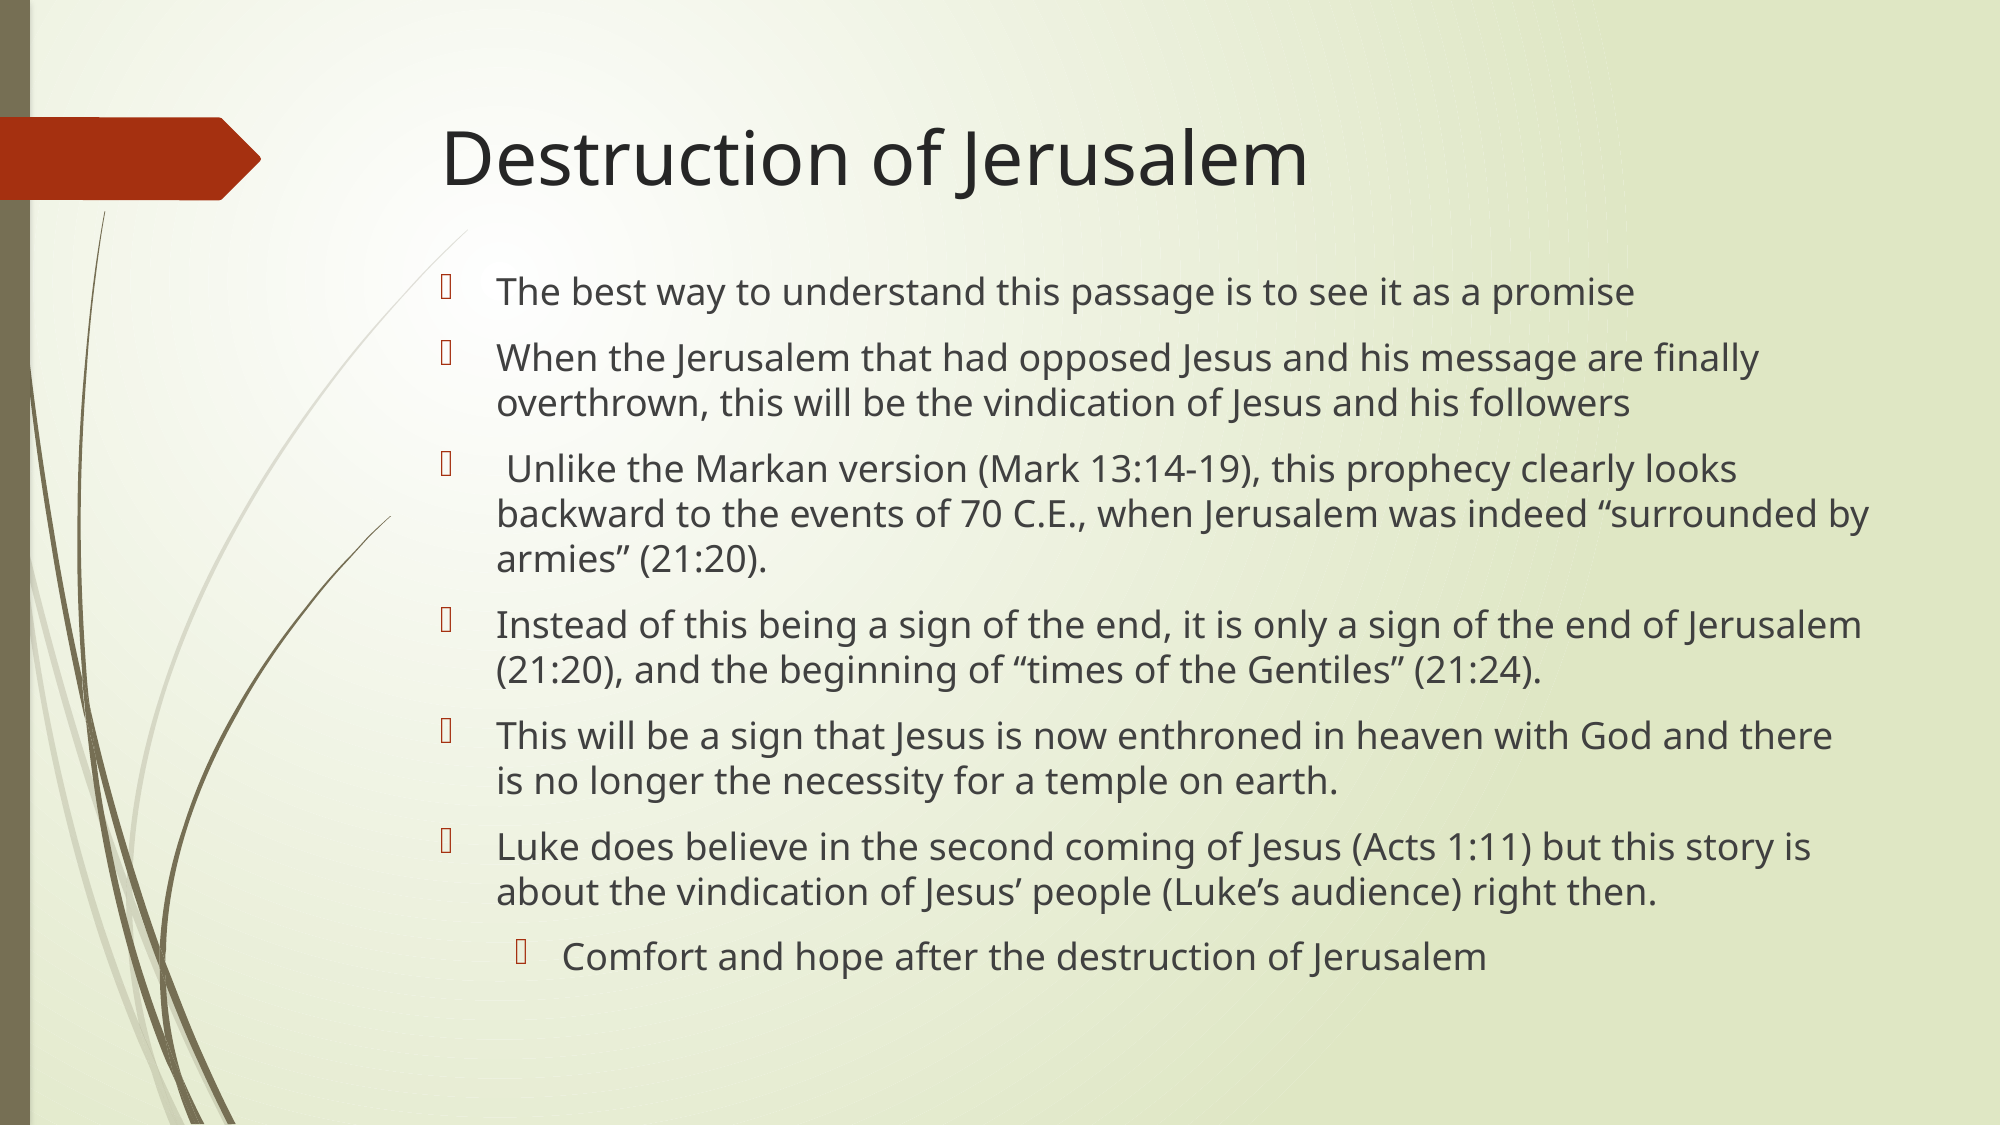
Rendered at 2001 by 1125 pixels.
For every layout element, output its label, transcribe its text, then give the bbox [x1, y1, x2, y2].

title Destruction of Jerusalem [425, 102, 1888, 260]
list The best way to understand this passage is to see it as a promise When the Jerusalem that had opposed Jesus and his message are finally overthrown, this will be the vindication of Jesus and his followers Unlike the Markan version (Mark 13:14-19), this prophecy clearly looks backward to the events of 70 C.E., when Jerusalem was indeed “surrounded by armies” (21:20). Instead of this being a sign of the end, it is only a sign of the end of Jerusalem (21:20), and the beginning of “times of the Gentiles” (21:24). This will be a sign that Jesus is now enthroned in heaven with God and there is no longer the necessity for a temple on earth. Luke does believe in the second coming of Jesus (Acts 1:11) but this story is about the vindication of Jesus’ people (Luke’s audience) right then. Comfort and hope after the destruction of Jerusalem [424, 260, 1888, 1088]
